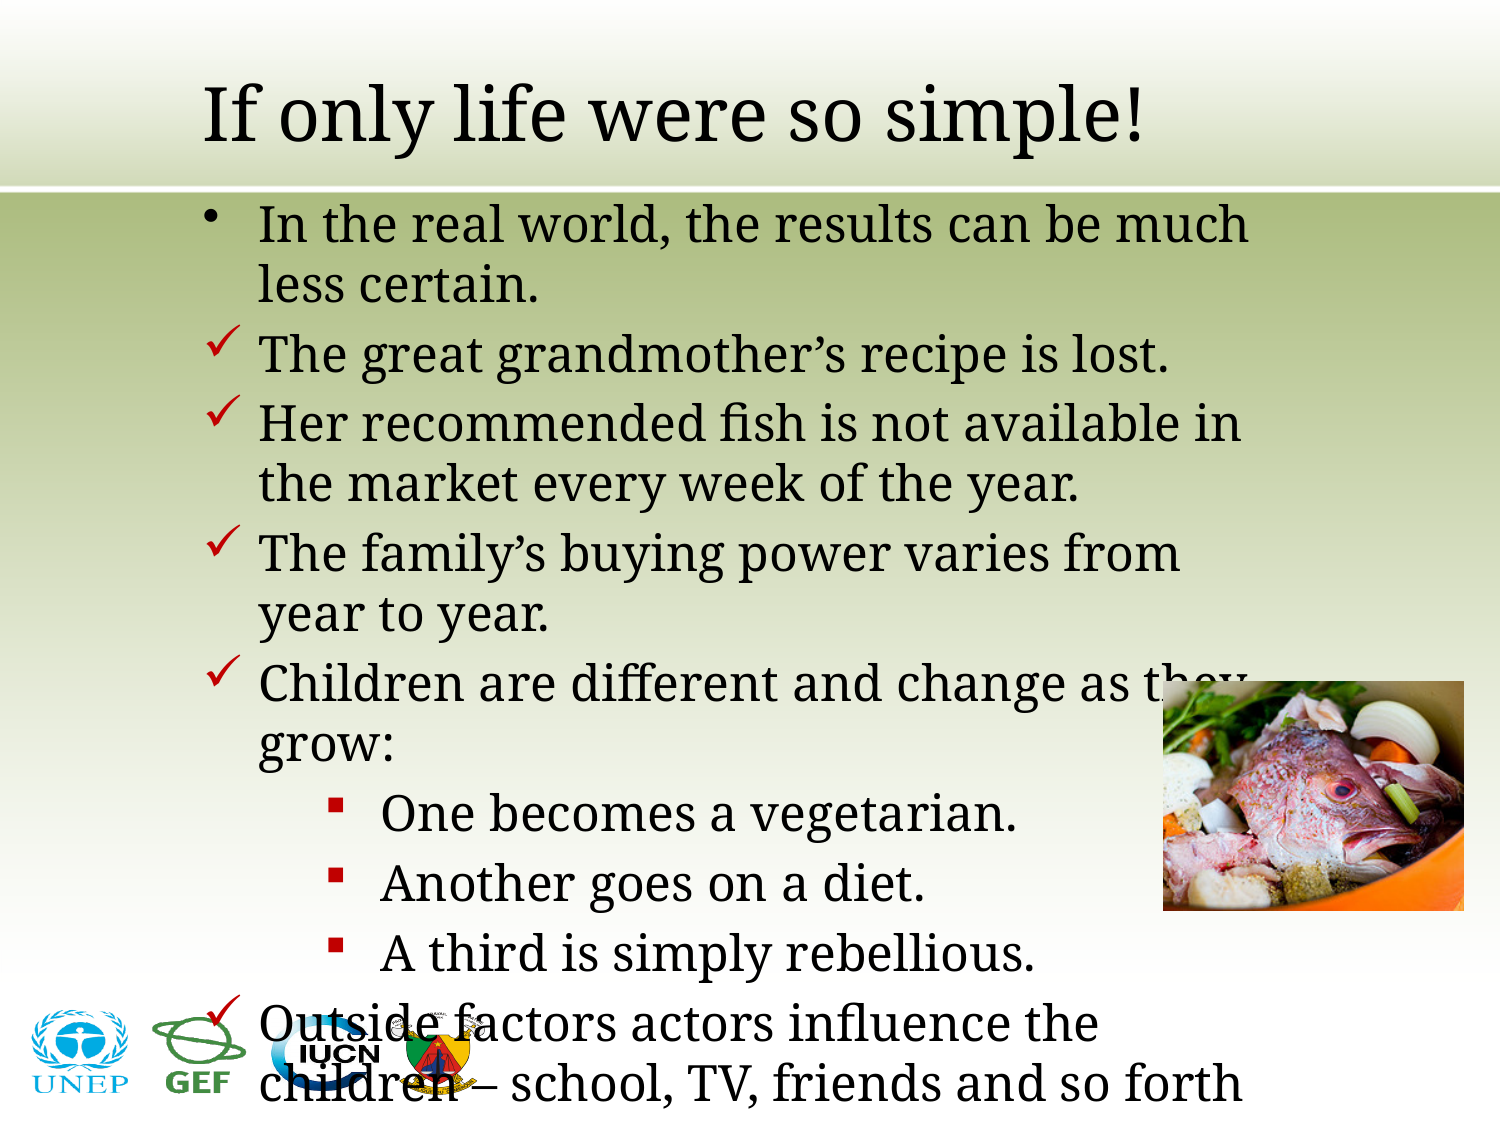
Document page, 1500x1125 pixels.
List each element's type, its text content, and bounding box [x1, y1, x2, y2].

picture [0, 0, 1500, 1125]
title If only life were so simple! [187, 7, 1300, 164]
list In the real world, the results can be much less certain. The great grandmother’s recipe is lost. Her recommended fish is not available in the market every week of the year. The family’s buying power varies from year to year. Children are different and change as they grow: One becomes a vegetarian. Another goes on a diet. A third is simply rebellious. Outside factors actors influence the children – school, TV, friends and so forth [187, 184, 1300, 960]
